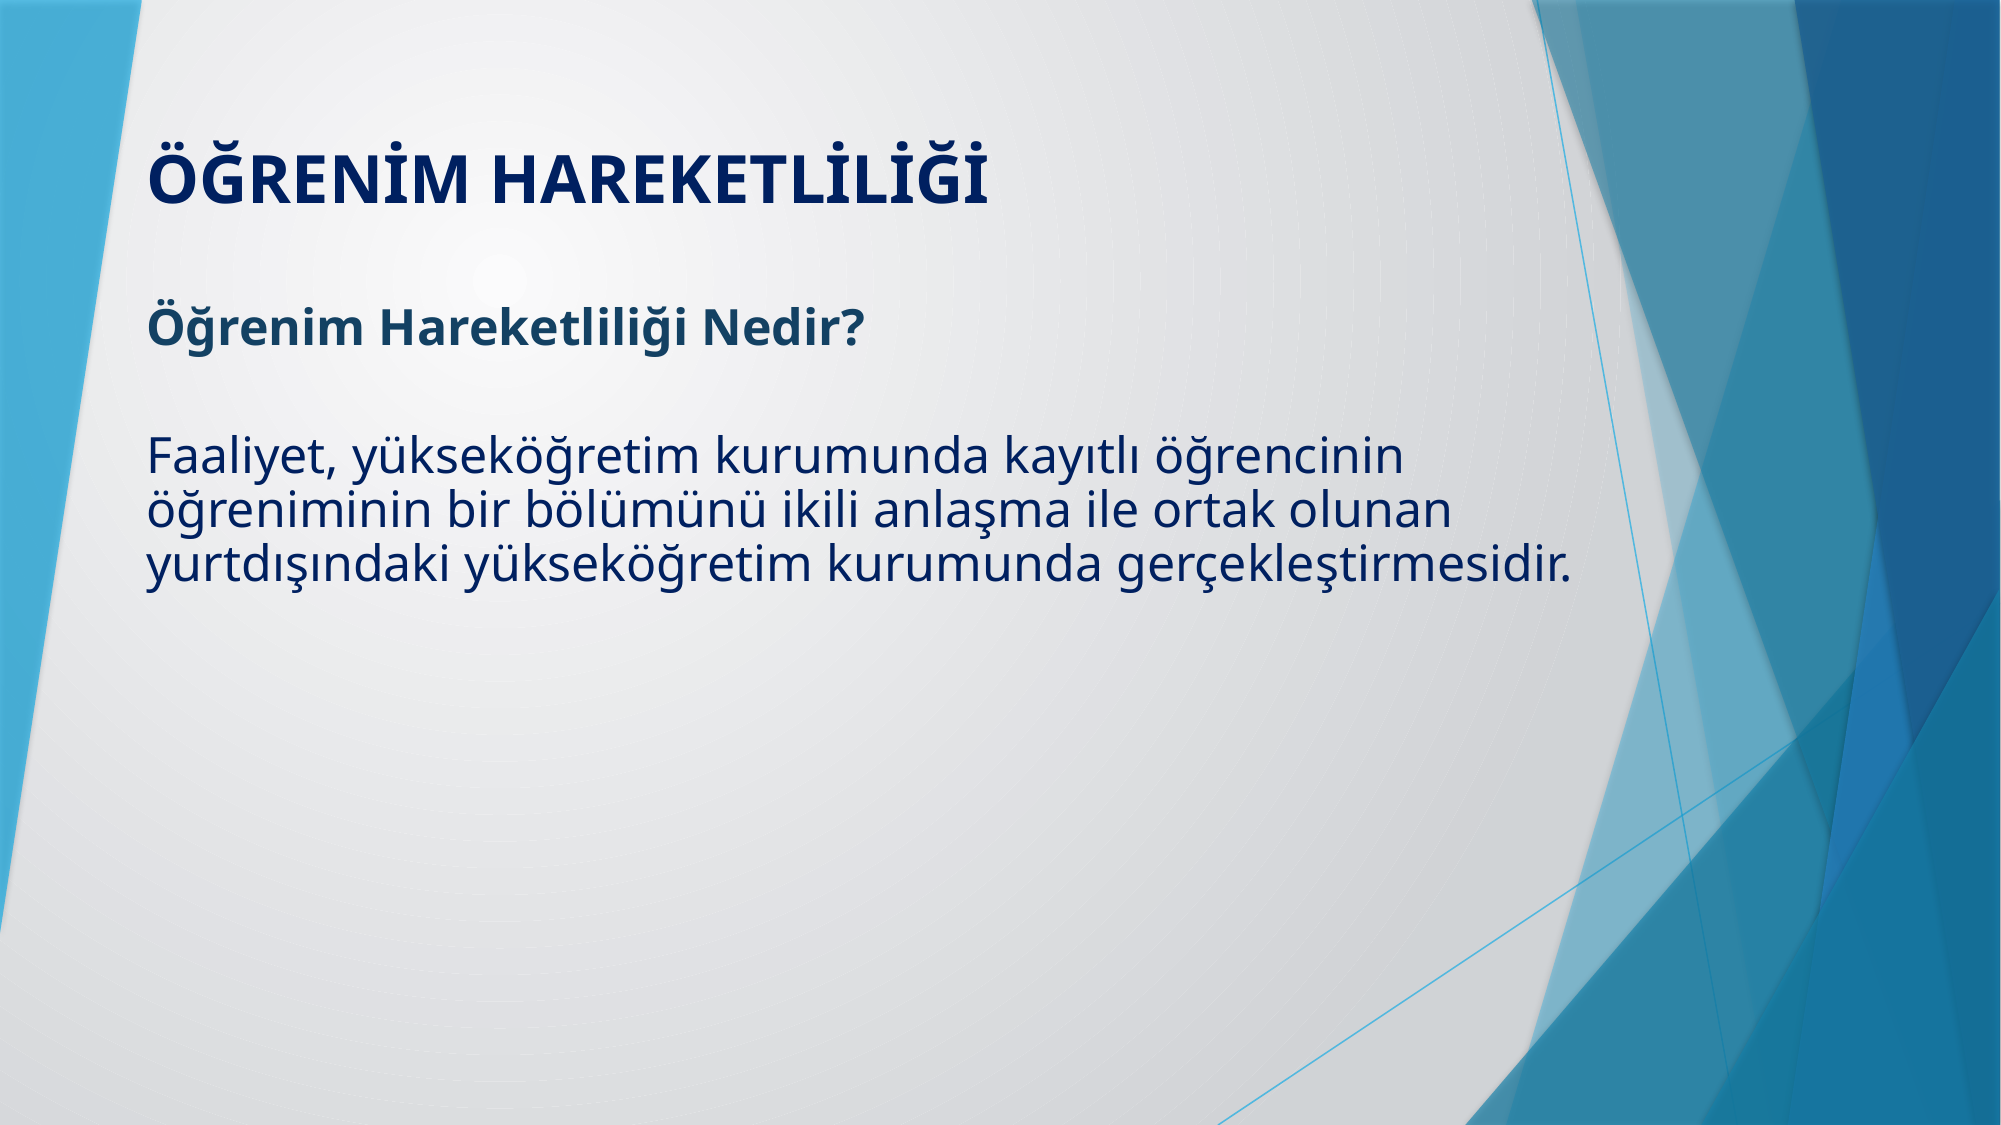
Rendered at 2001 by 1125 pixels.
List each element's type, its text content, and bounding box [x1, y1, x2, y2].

subtitle ÖĞRENİM HAREKETLİLİĞİ [131, 129, 1406, 224]
text_box Öğrenim Hareketliliği Nedir? Faaliyet, yükseköğretim kurumunda kayıtlı öğrencinin öğreniminin bir bölümünü ikili anlaşma ile ortak olunan yurtdışındaki yükseköğretim kurumunda gerçekleştirmesidir. [131, 224, 1596, 900]
